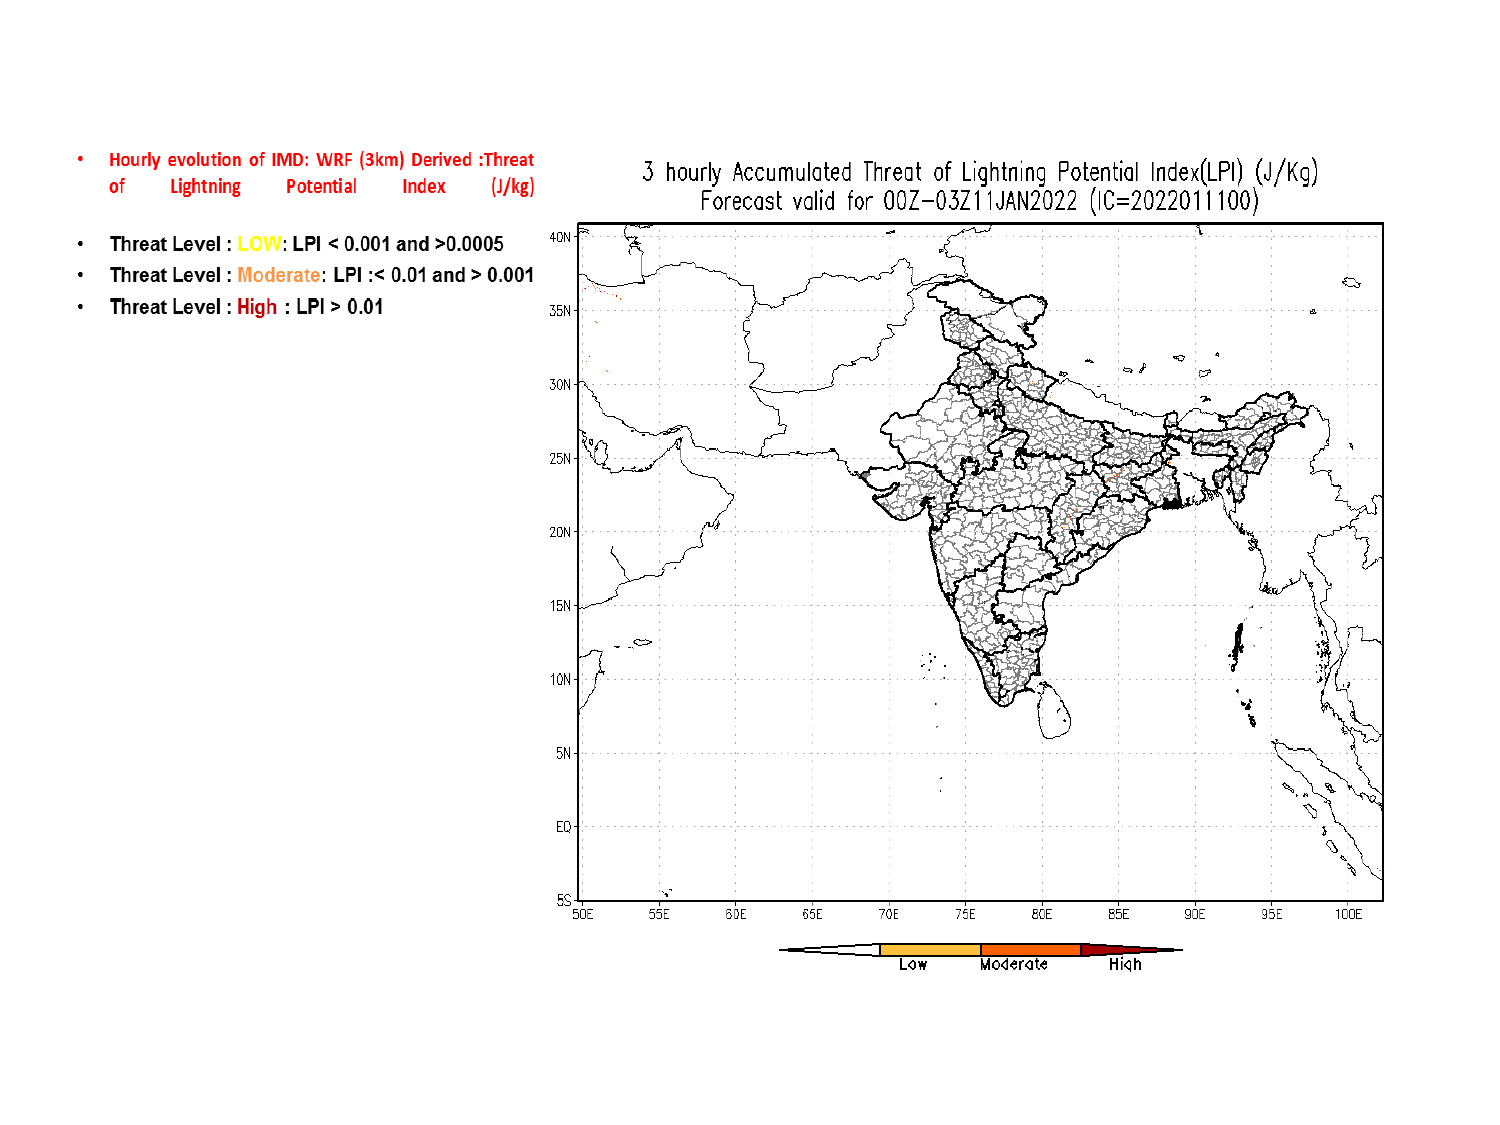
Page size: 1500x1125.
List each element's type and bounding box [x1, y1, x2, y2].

picture [74, 149, 1426, 976]
